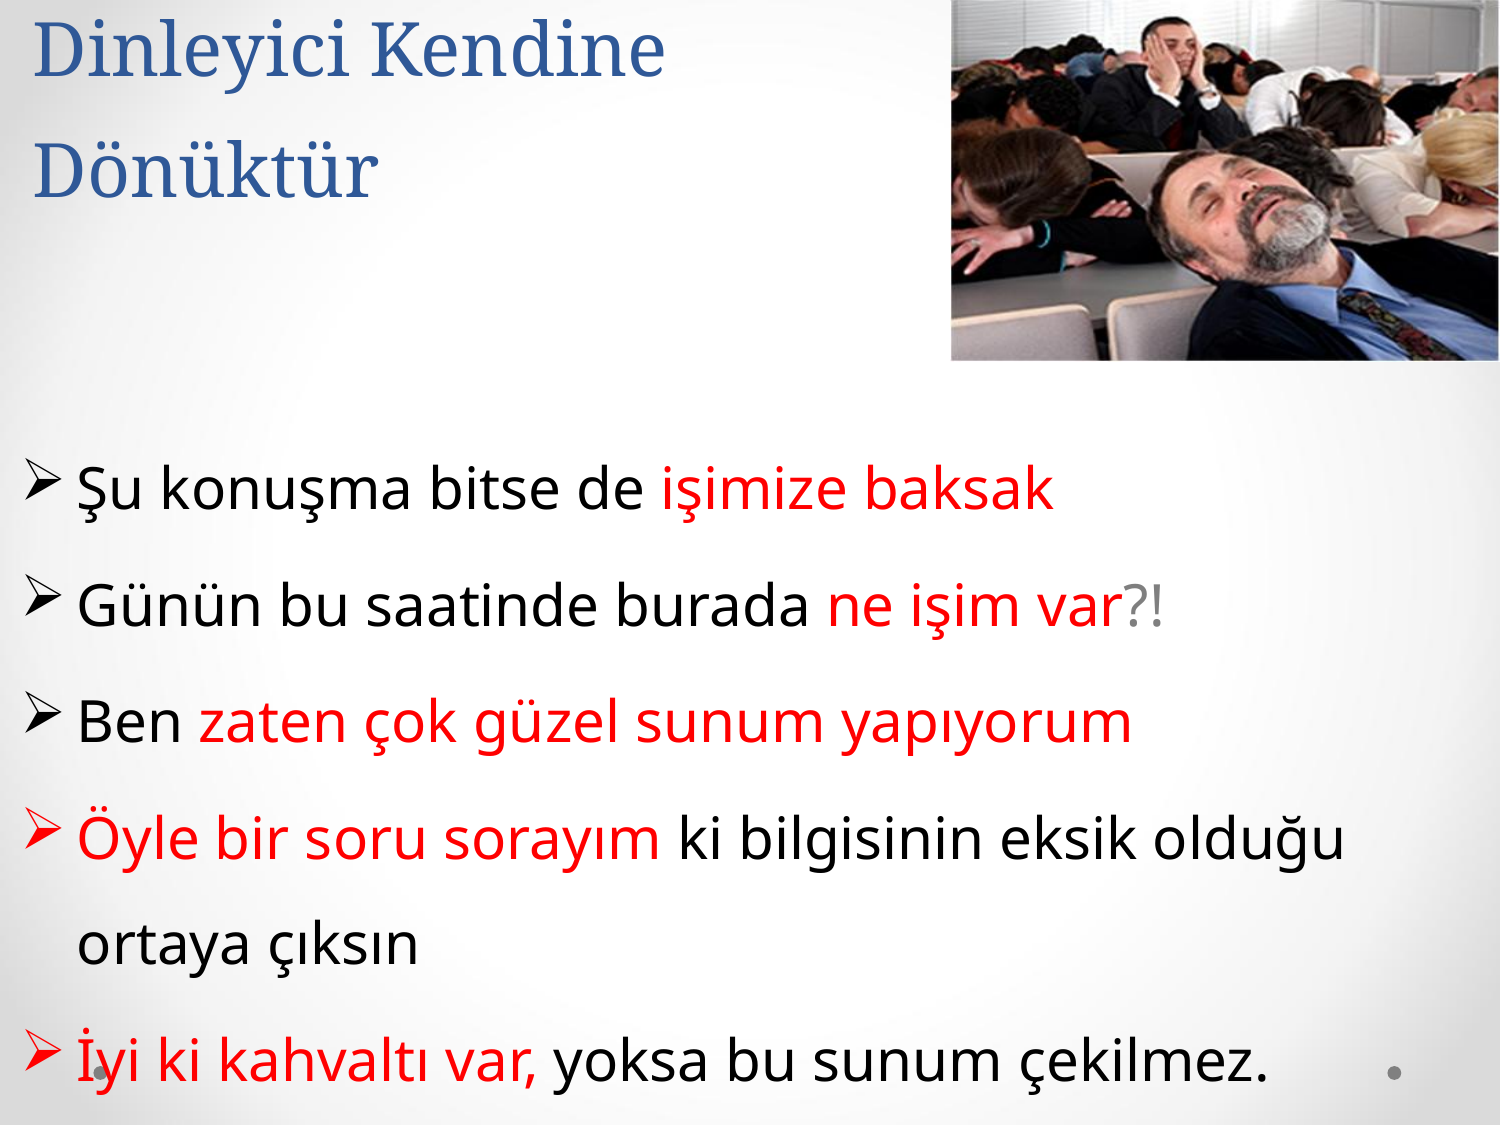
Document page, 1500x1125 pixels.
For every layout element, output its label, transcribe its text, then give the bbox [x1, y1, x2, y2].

picture [0, 0, 1500, 1125]
title Dinleyici Kendine Dönüktür [17, 19, 944, 220]
list Şu konuşma bitse de işimize baksak Günün bu saatinde burada ne işim var?! Ben zaten çok güzel sunum yapıyorum Öyle bir soru sorayım ki bilgisinin eksik olduğu ortaya çıksın İyi ki kahvaltı var, yoksa bu sunum çekilmez. [5, 408, 1465, 1110]
